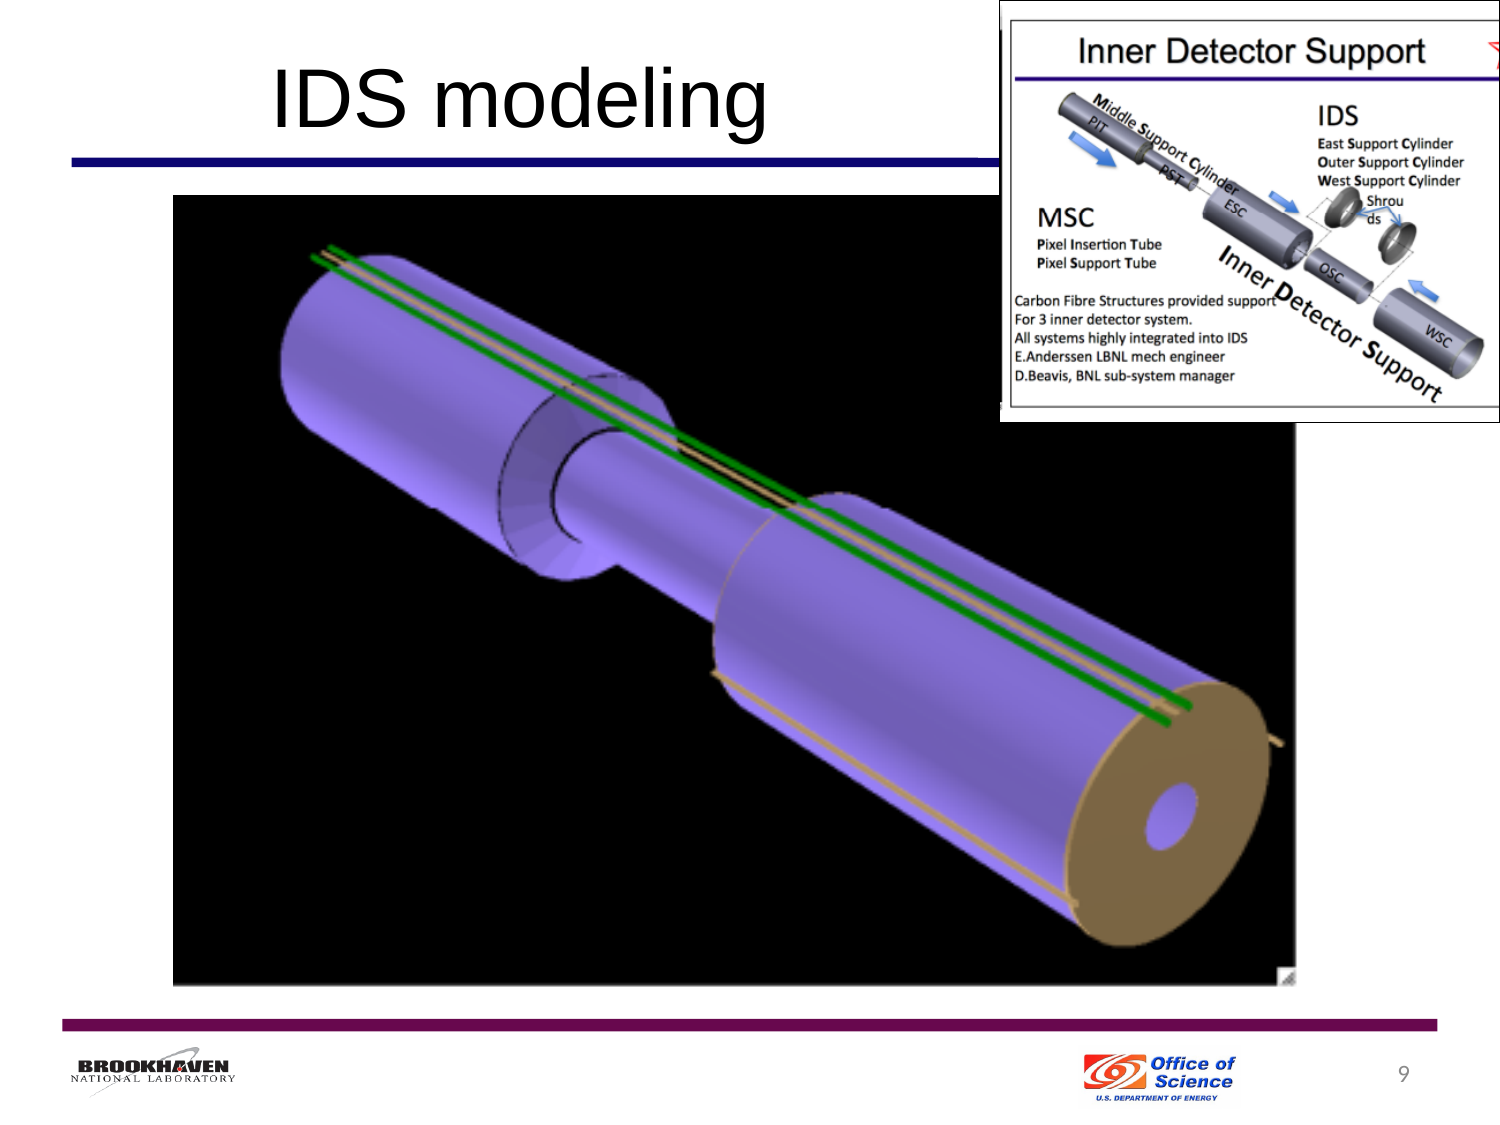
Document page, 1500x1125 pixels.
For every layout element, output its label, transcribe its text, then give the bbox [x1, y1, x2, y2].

picture [71, 1044, 235, 1100]
picture [1078, 1045, 1241, 1109]
title IDS modeling [75, 45, 990, 145]
slide_number 9 [1264, 1042, 1425, 1103]
picture [172, 0, 1500, 1017]
